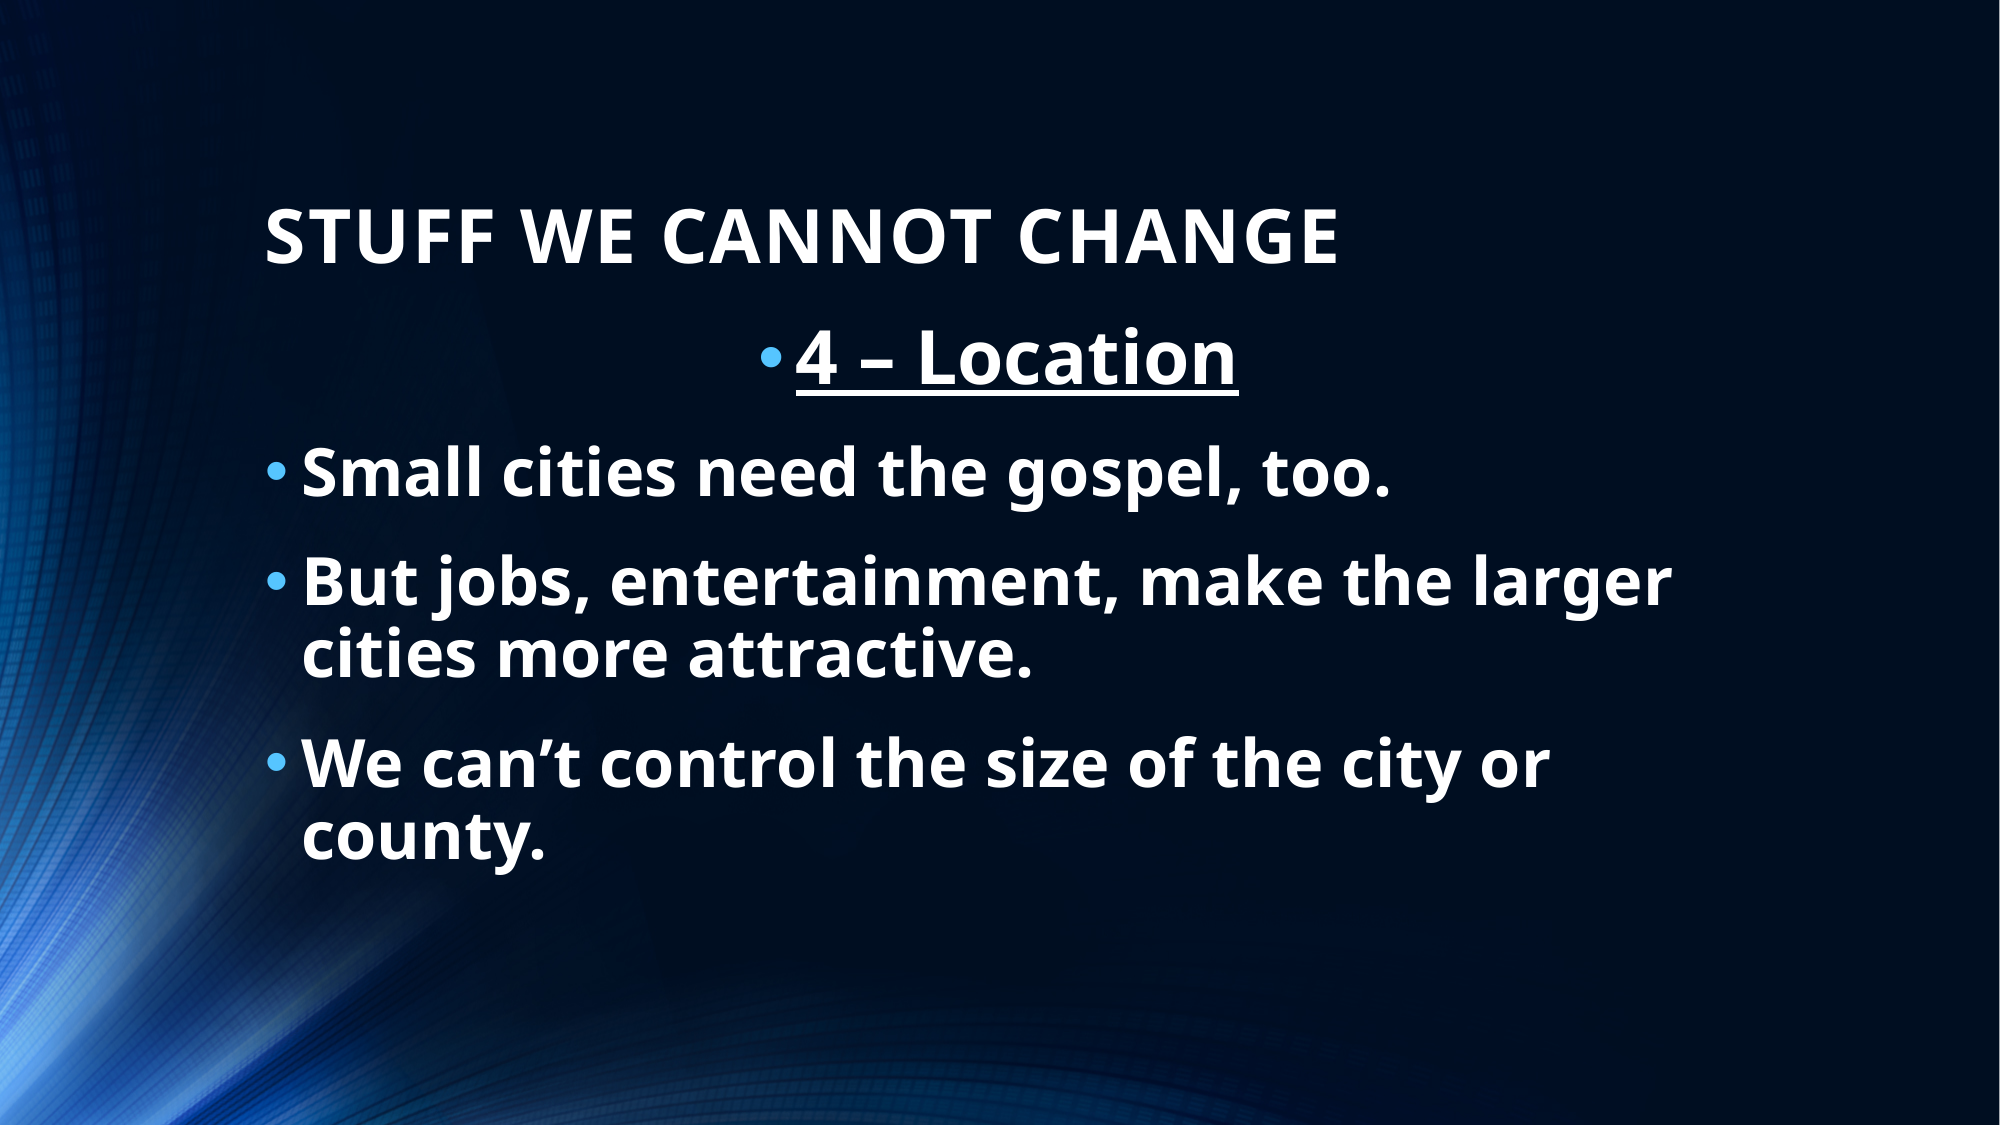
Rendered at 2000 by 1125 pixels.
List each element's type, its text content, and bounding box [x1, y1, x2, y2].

title STUFF WE CANNOT CHANGE [249, 62, 1750, 288]
list 4 – Location Small cities need the gospel, too. But jobs, entertainment, make the larger cities more attractive. We can’t control the size of the city or county. [249, 312, 1749, 988]
picture [0, 0, 2000, 1125]
